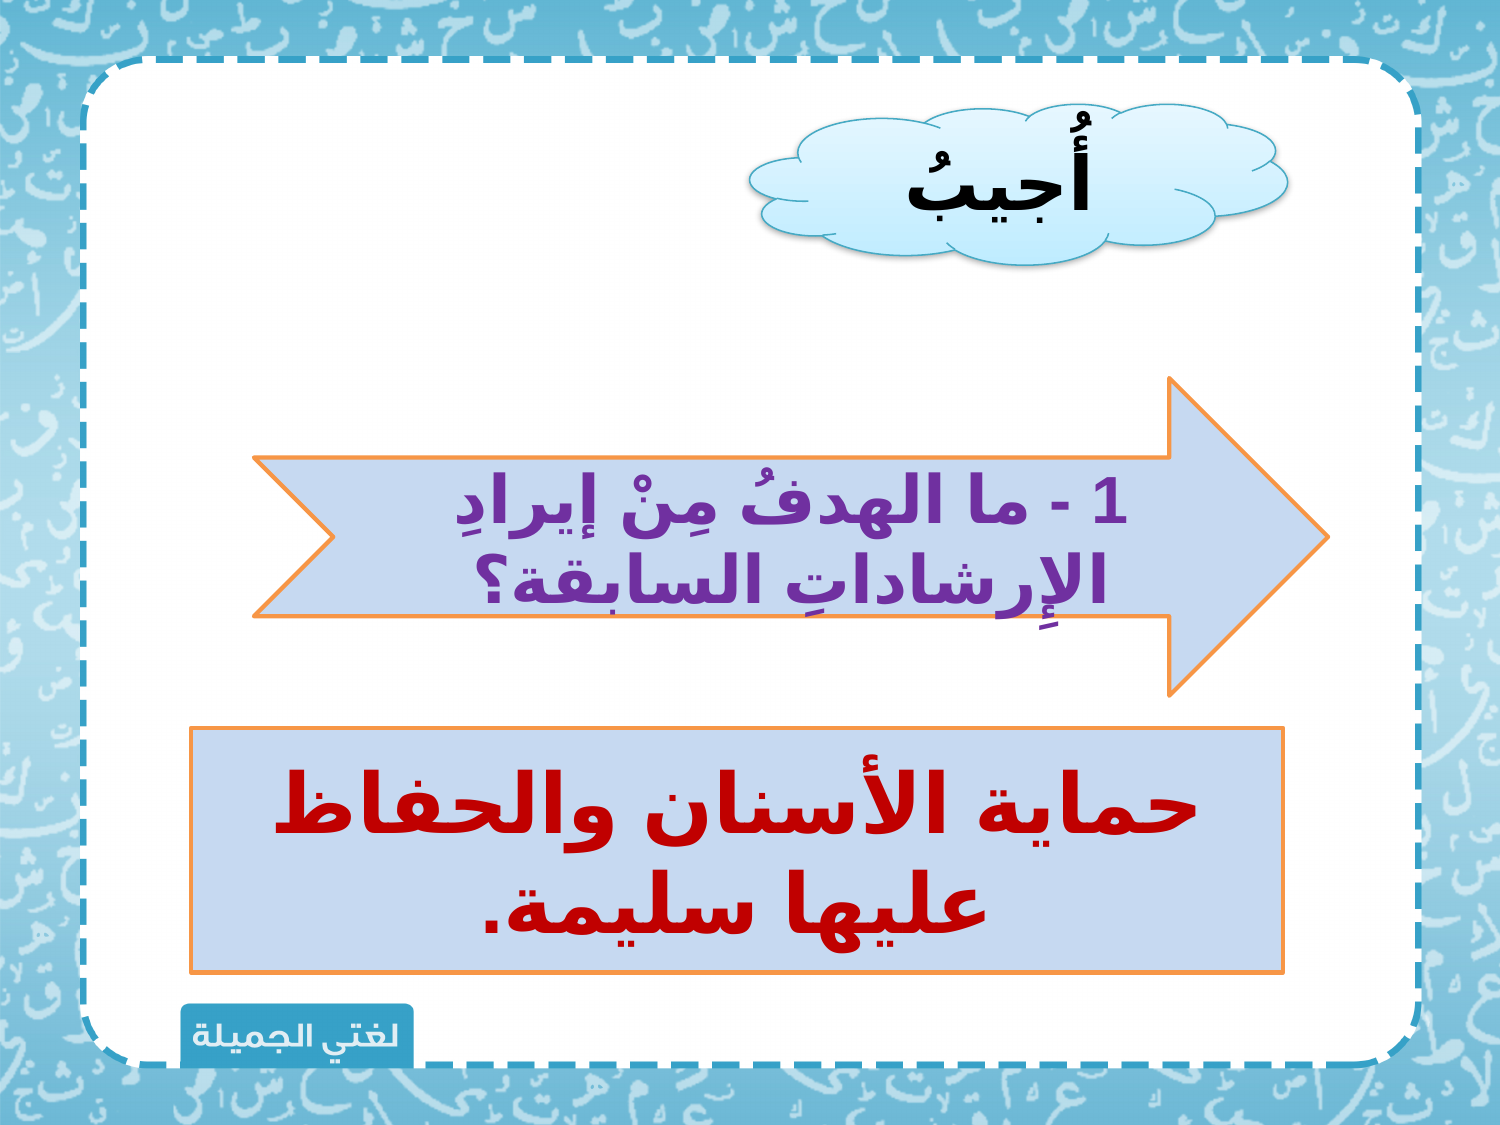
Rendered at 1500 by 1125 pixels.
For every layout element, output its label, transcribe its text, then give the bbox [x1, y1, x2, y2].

text_box 1 - ما الهدفُ مِنْ إيرادِ الإِرشاداتِ السابقة؟ [251, 376, 1331, 698]
text_box حماية الأسنان والحفاظ عليها سليمة. [189, 726, 1285, 975]
picture [0, 0, 1500, 1125]
text_box أُجيبُ [748, 103, 1289, 266]
